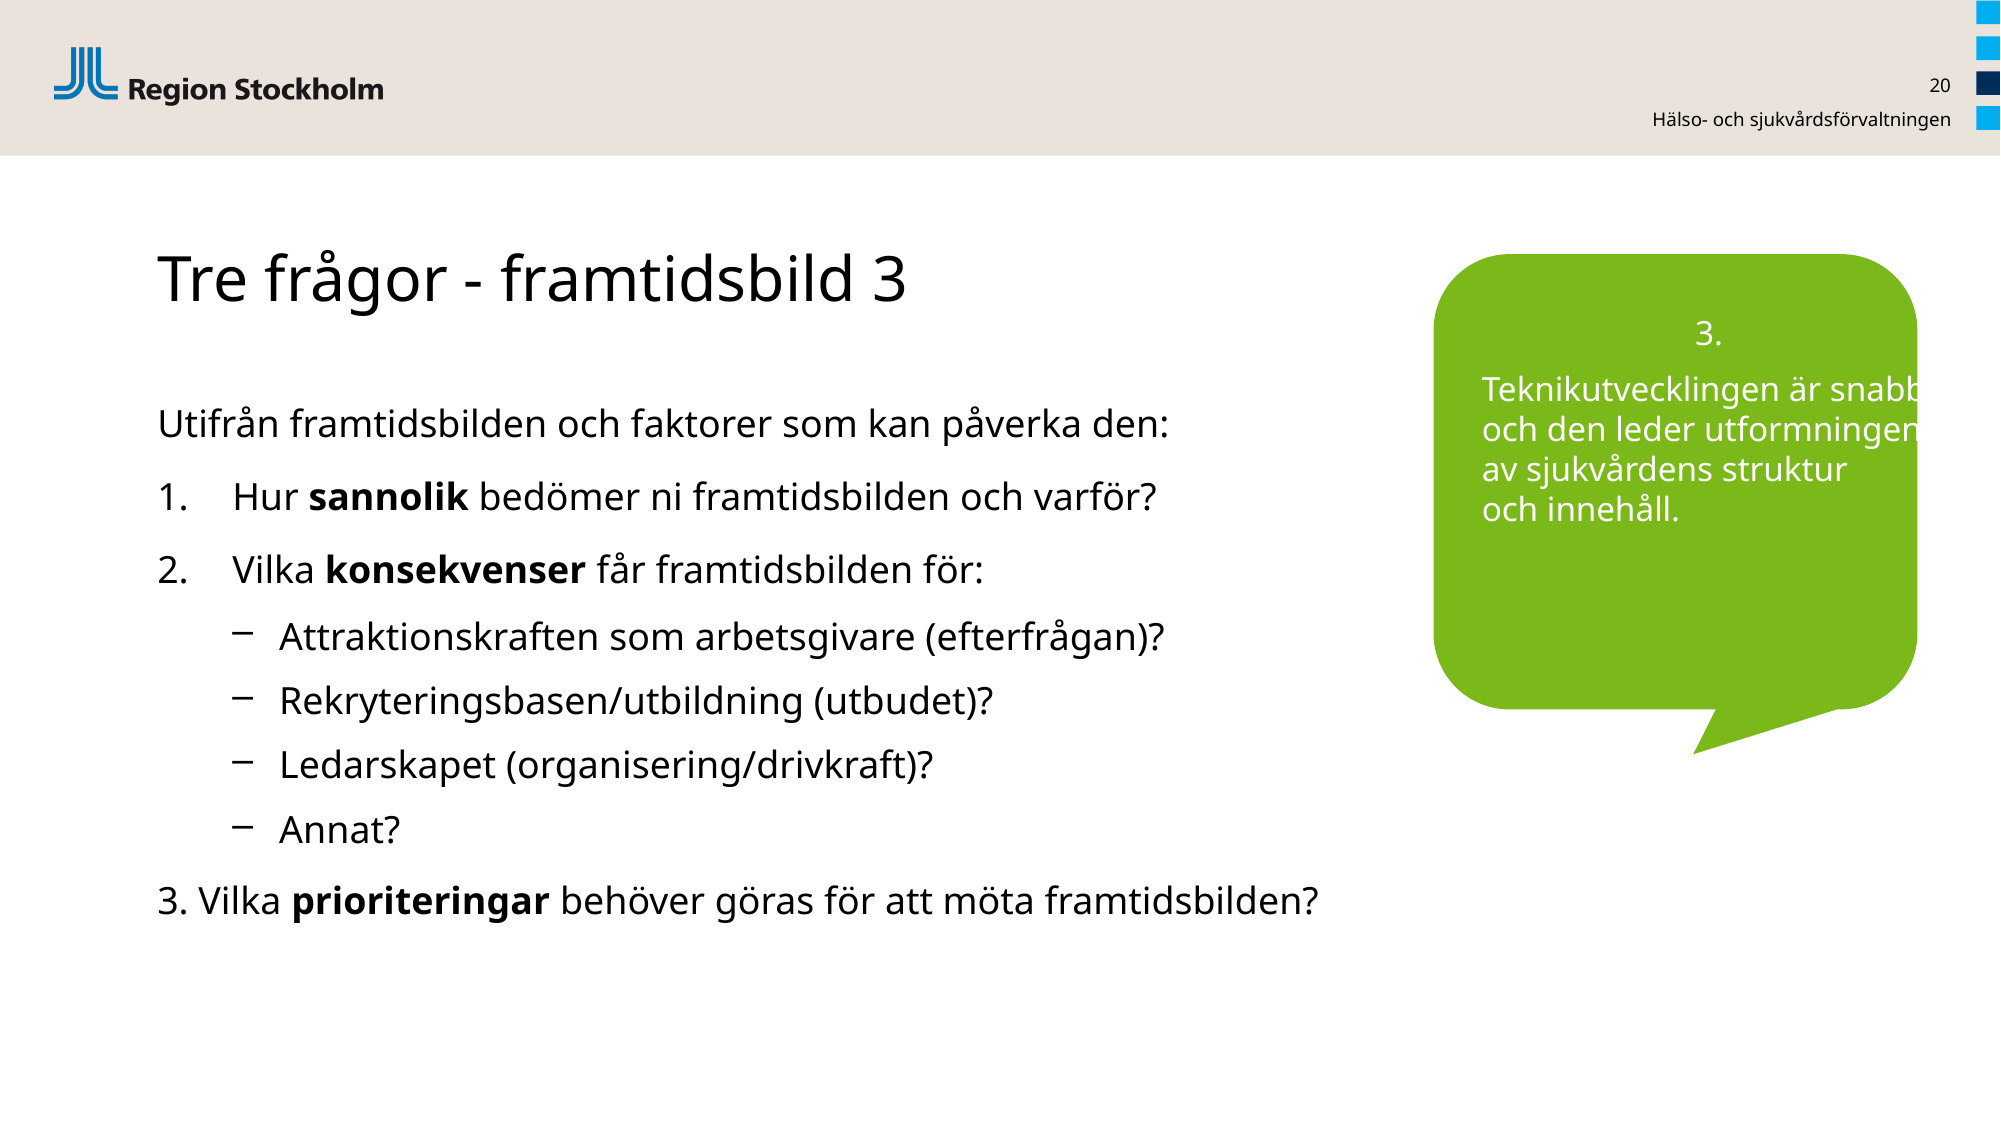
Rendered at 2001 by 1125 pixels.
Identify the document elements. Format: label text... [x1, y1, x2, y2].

title Tre frågor - framtidsbild 3 [157, 238, 1842, 377]
text_box [1433, 254, 1913, 386]
footer Hälso- och sjukvårdsförvaltningen [1400, 107, 1952, 129]
text_box [1508, 641, 1917, 755]
text_box 3. Teknikutvecklingen är snabb och den leder utformningen av sjukvårdens struktur och innehåll. [1467, 304, 1951, 641]
picture [54, 47, 383, 106]
slide_number 20 [1400, 73, 1952, 95]
text_box Utifrån framtidsbilden och faktorer som kan påverka den: Hur sannolik bedömer ni framtidsbilden och varför? Vilka konsekvenser får framtidsbilden för: Attraktionskraften som arbetsgivare (efterfrågan)? Rekryteringsbasen/utbildning (utbudet)? Ledarskapet (organisering/drivkraft)? Annat? 3. Vilka prioriteringar behöver göras för att möta framtidsbilden? [157, 386, 1508, 1073]
